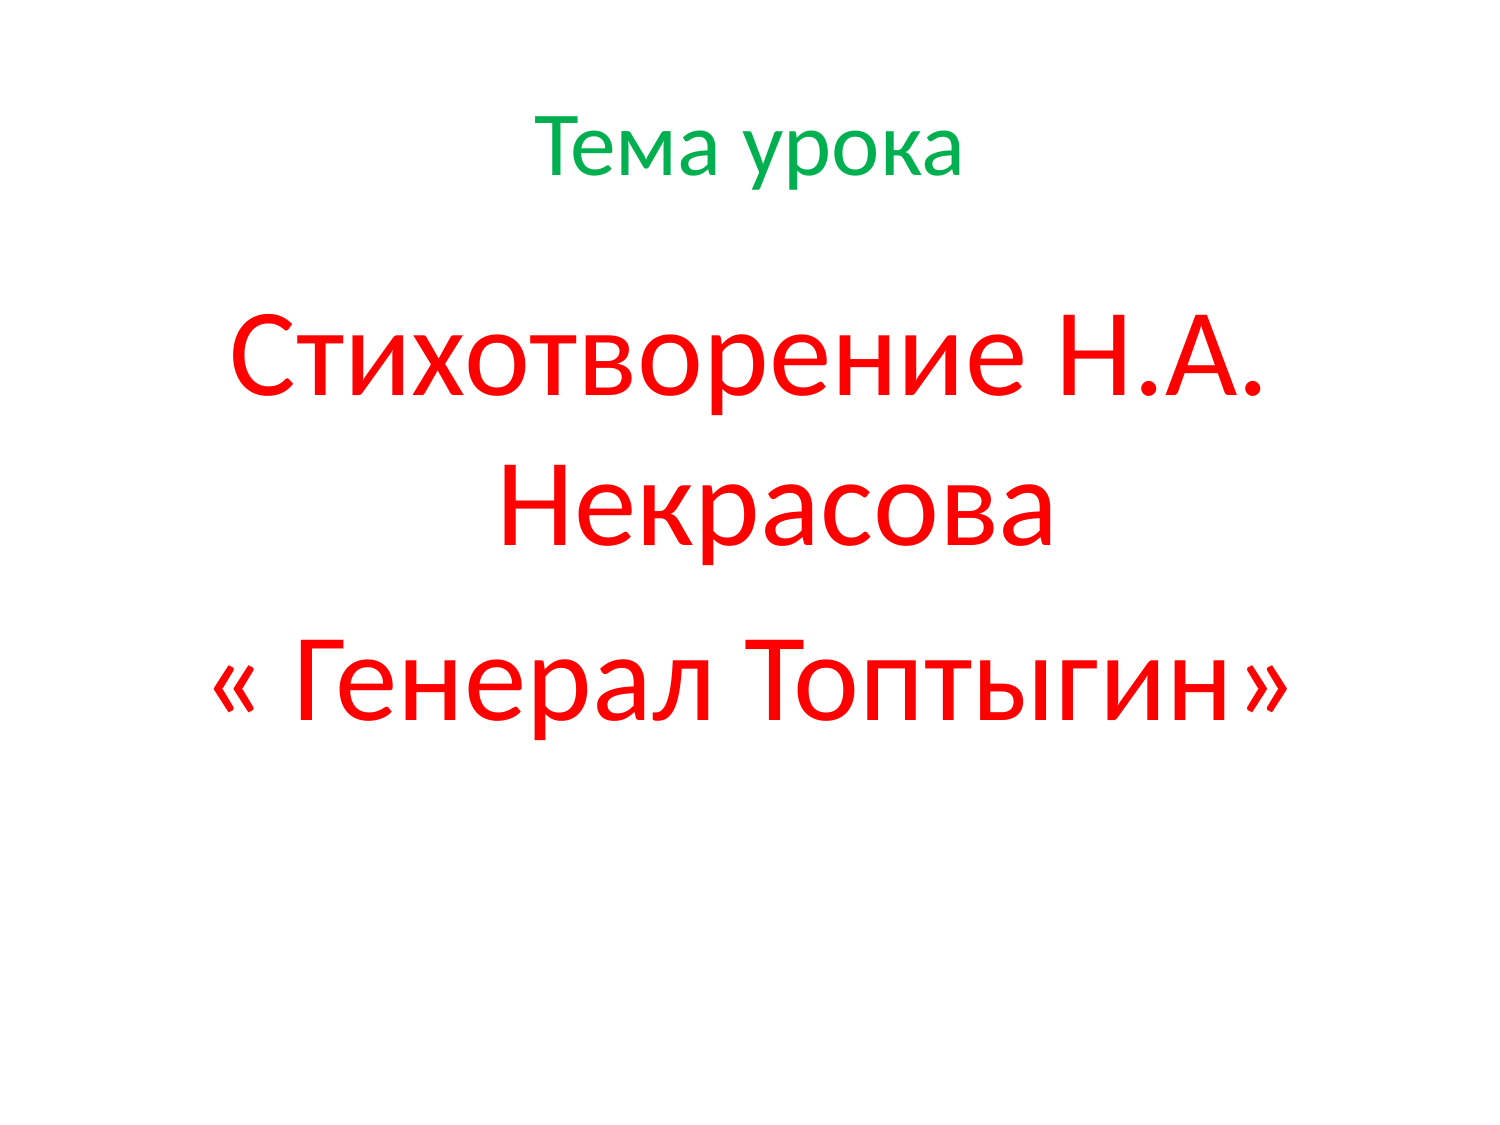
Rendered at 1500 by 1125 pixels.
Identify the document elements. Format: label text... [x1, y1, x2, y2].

list Стихотворение Н.А. Некрасова « Генерал Топтыгин» [74, 262, 1426, 1006]
title Тема урока [74, 44, 1426, 233]
